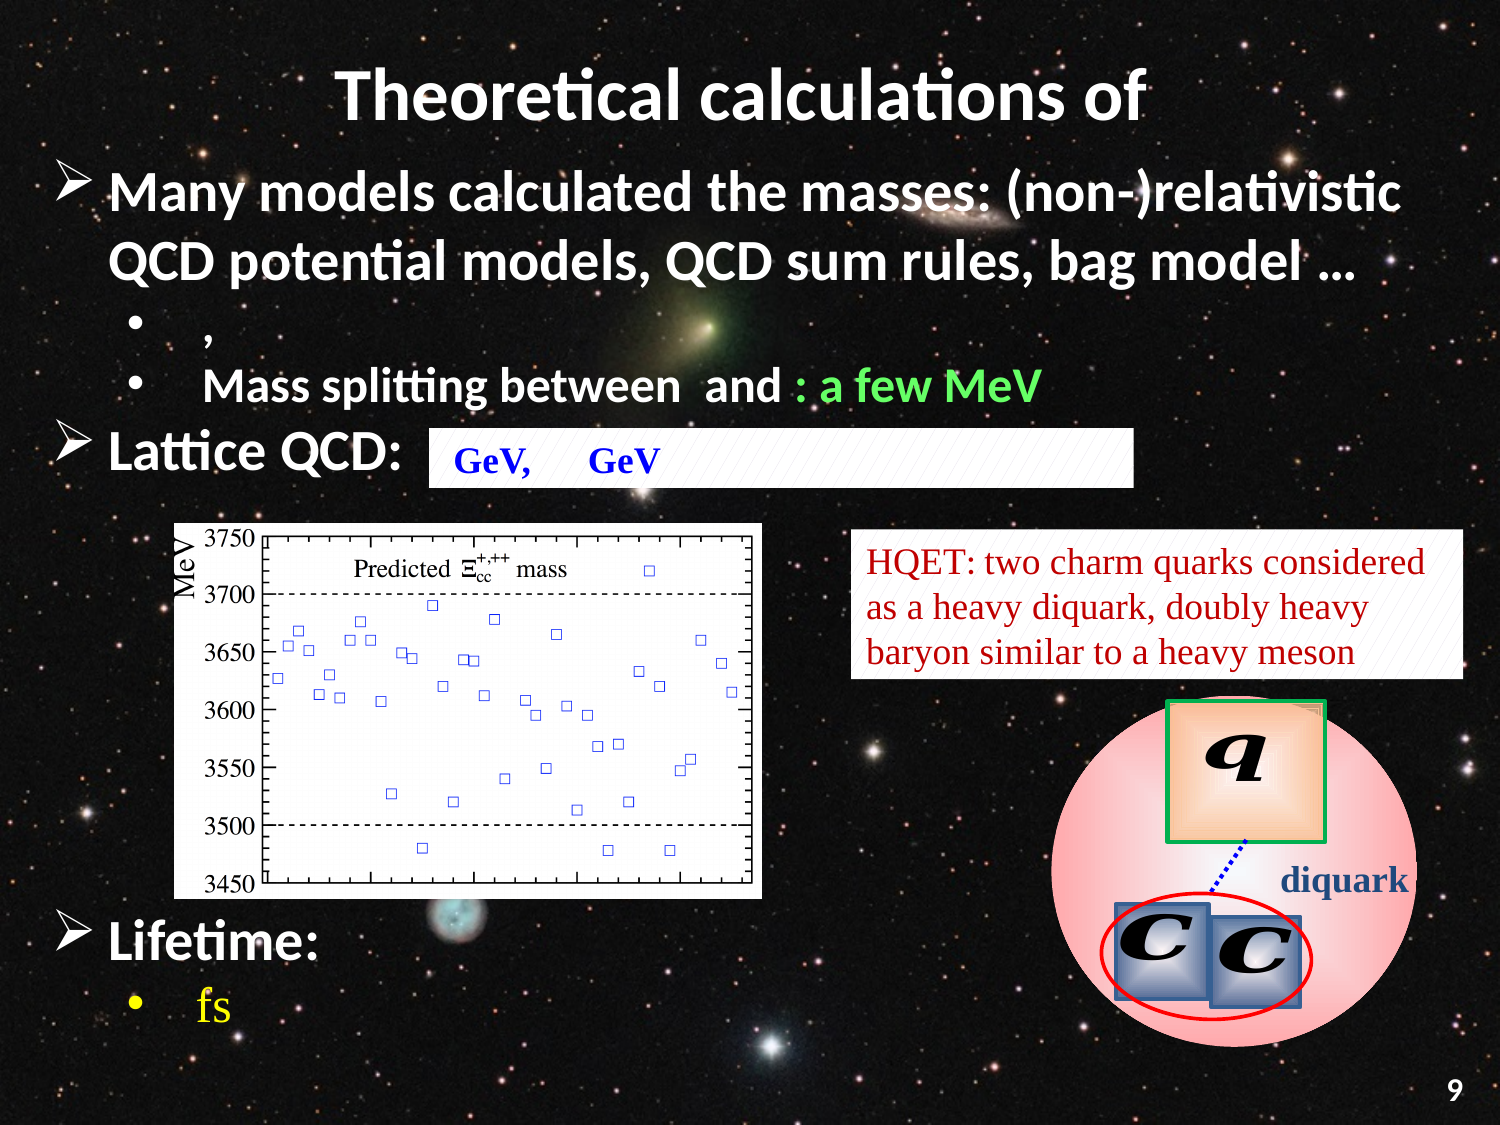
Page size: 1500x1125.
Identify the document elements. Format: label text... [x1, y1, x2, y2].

picture [0, 0, 1500, 1125]
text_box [1051, 695, 1426, 1048]
slide_number 9 [1128, 1057, 1478, 1118]
